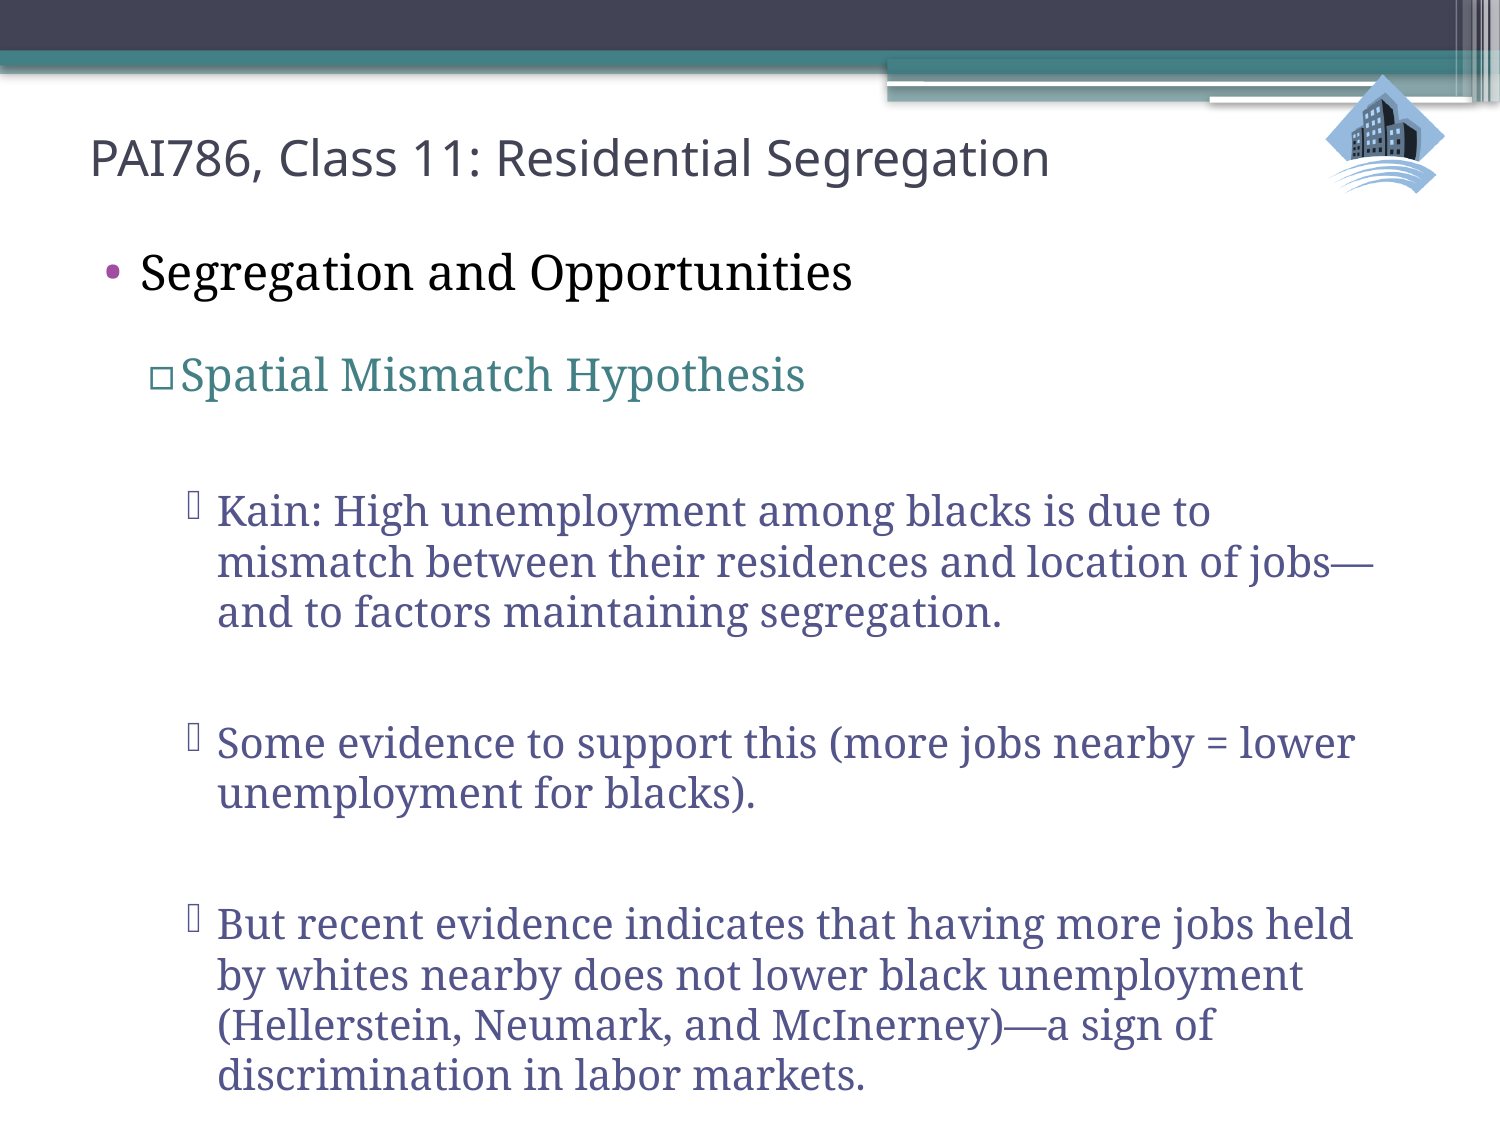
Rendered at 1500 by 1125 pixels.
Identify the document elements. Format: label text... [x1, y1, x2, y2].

picture [1324, 74, 1445, 194]
title PAI786, Class 11: Residential Segregation [75, 112, 1319, 200]
list Segregation and Opportunities Spatial Mismatch Hypothesis Kain: High unemployment among blacks is due to mismatch between their residences and location of jobs—and to factors maintaining segregation. Some evidence to support this (more jobs nearby = lower unemployment for blacks). But recent evidence indicates that having more jobs held by whites nearby does not lower black unemployment (Hellerstein, Neumark, and McInerney)—a sign of discrimination in labor markets. [75, 233, 1425, 1113]
